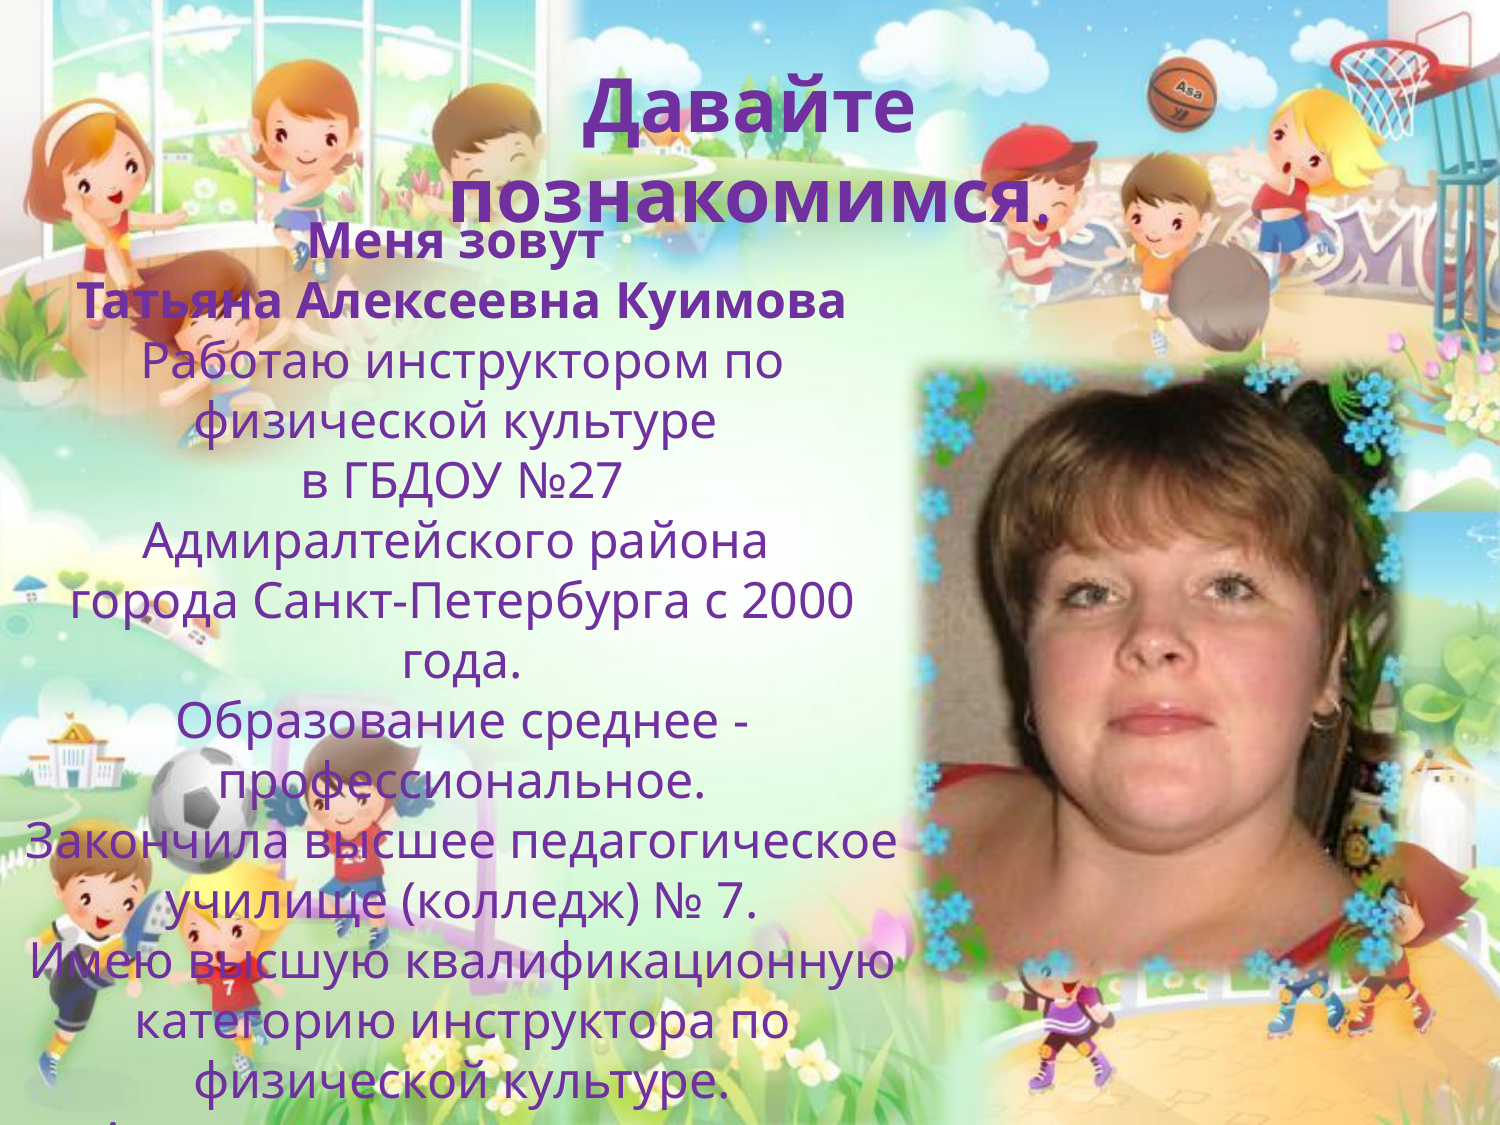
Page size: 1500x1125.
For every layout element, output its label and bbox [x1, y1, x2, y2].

list [899, 349, 1417, 994]
picture [0, 0, 1500, 1125]
